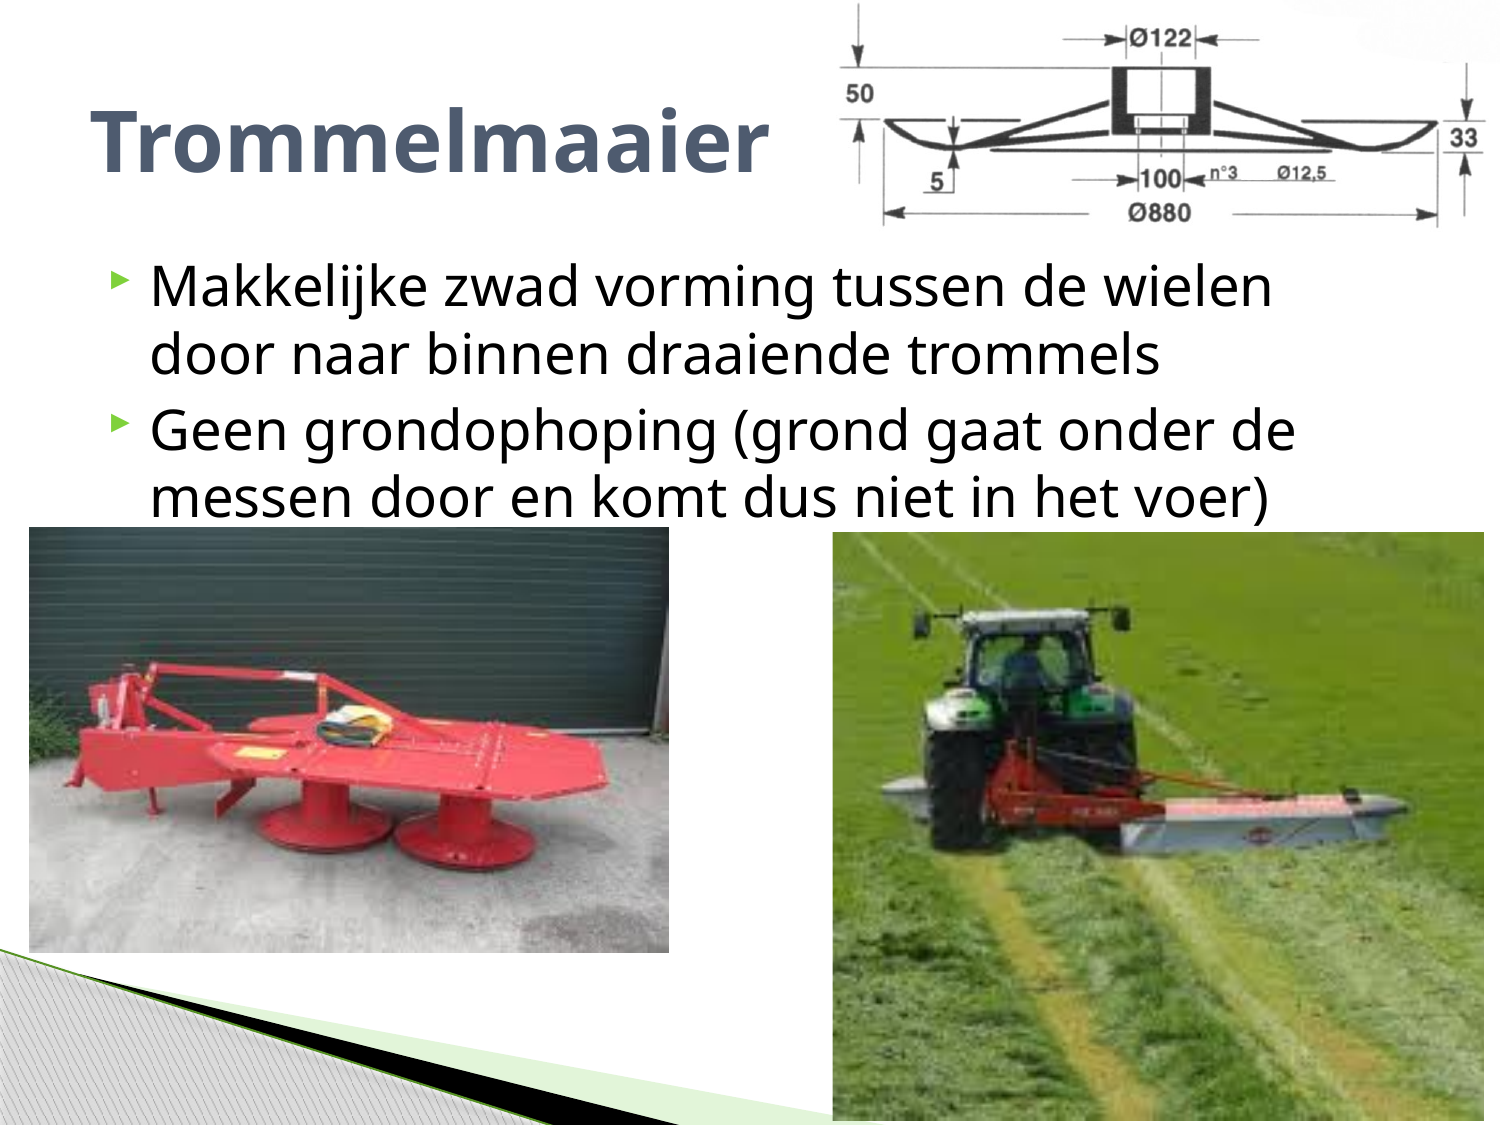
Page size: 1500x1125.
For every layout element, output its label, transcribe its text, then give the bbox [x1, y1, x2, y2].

title Trommelmaaier [75, 45, 830, 233]
picture [832, 531, 1485, 1121]
picture [29, 526, 669, 953]
picture [836, 0, 1500, 237]
list Makkelijke zwad vorming tussen de wielen door naar binnen draaiende trommels Geen grondophoping (grond gaat onder de messen door en komt dus niet in het voer) [74, 242, 1426, 986]
